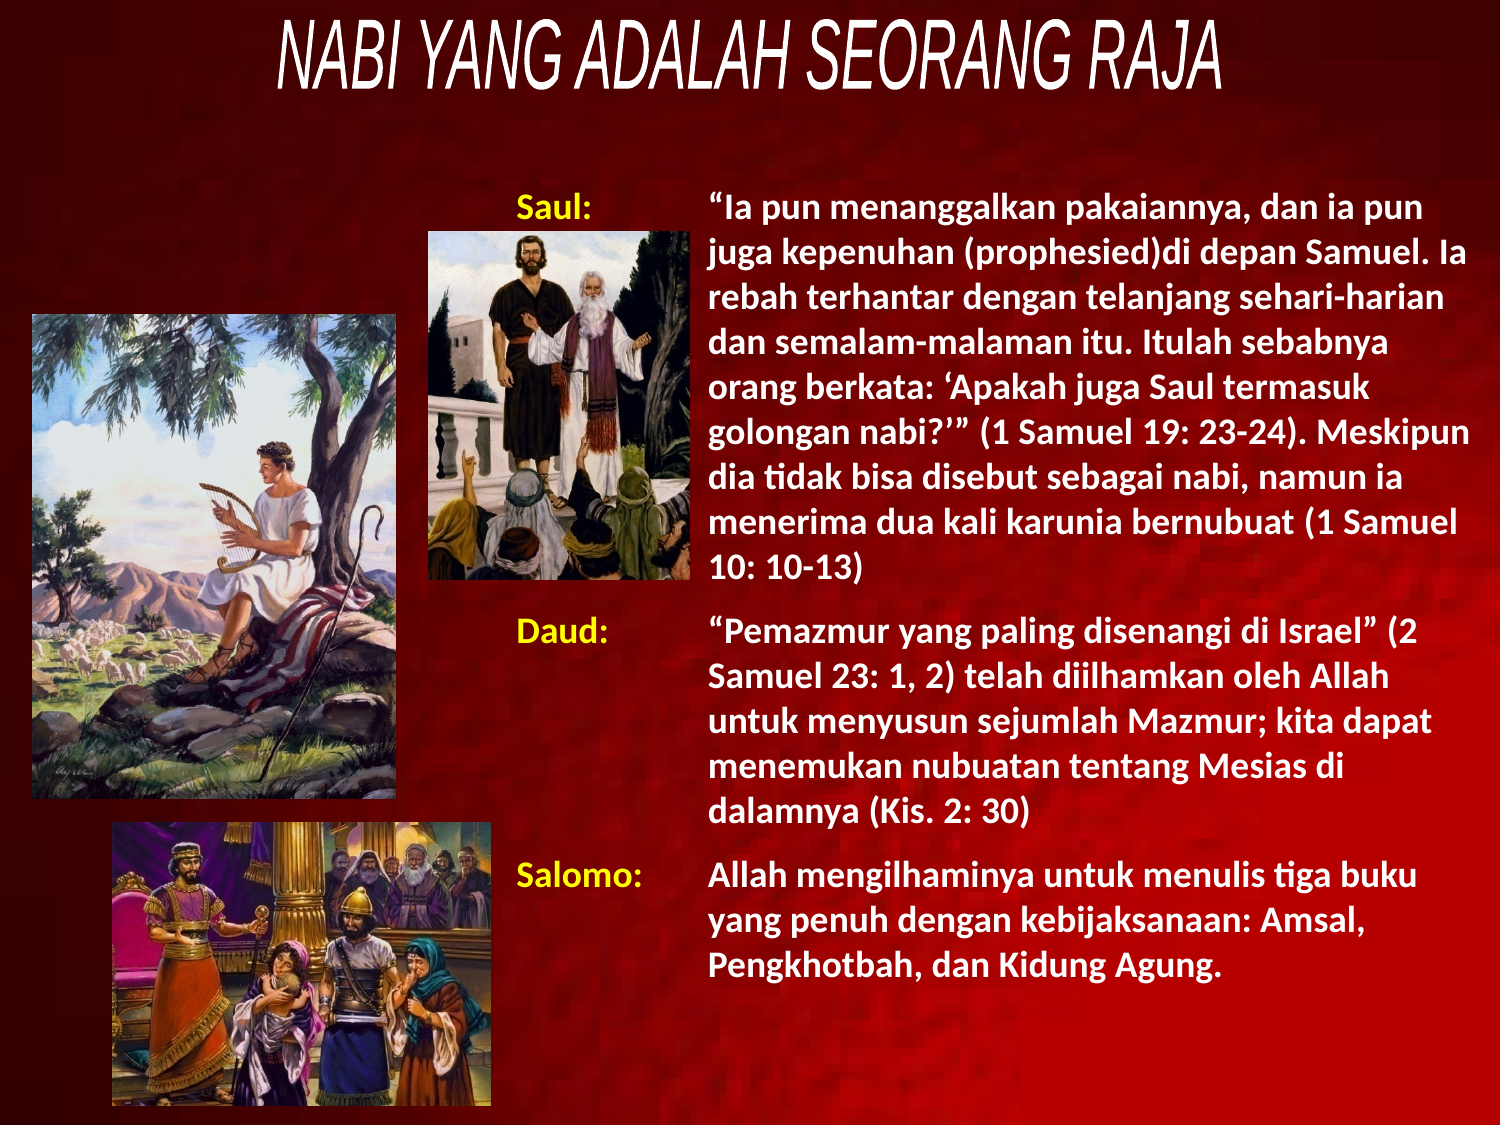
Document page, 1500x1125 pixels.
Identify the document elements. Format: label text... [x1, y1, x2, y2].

text_box Saul: “Ia pun menanggalkan pakaiannya, dan ia pun juga kepenuhan (prophesied)di depan Samuel. Ia rebah terhantar dengan telanjang sehari-harian dan semalam-malaman itu. Itulah sebabnya orang berkata: ‘Apakah juga Saul termasuk golongan nabi?’” (1 Samuel 19: 23-24). Meskipun dia tidak bisa disebut sebagai nabi, namun ia menerima dua kali karunia bernubuat (1 Samuel 10: 10-13) Daud: “Pemazmur yang paling disenangi di Israel” (2 Samuel 23: 1, 2) telah diilhamkan oleh Allah untuk menyusun sejumlah Mazmur; kita dapat menemukan nubuatan tentang Mesias di dalamnya (Kis. 2: 30) Salomo: Allah mengilhaminya untuk menulis tiga buku yang penuh dengan kebijaksanaan: Amsal, Pengkhotbah, dan Kidung Agung. [501, 174, 1500, 993]
picture [0, 0, 1500, 1125]
